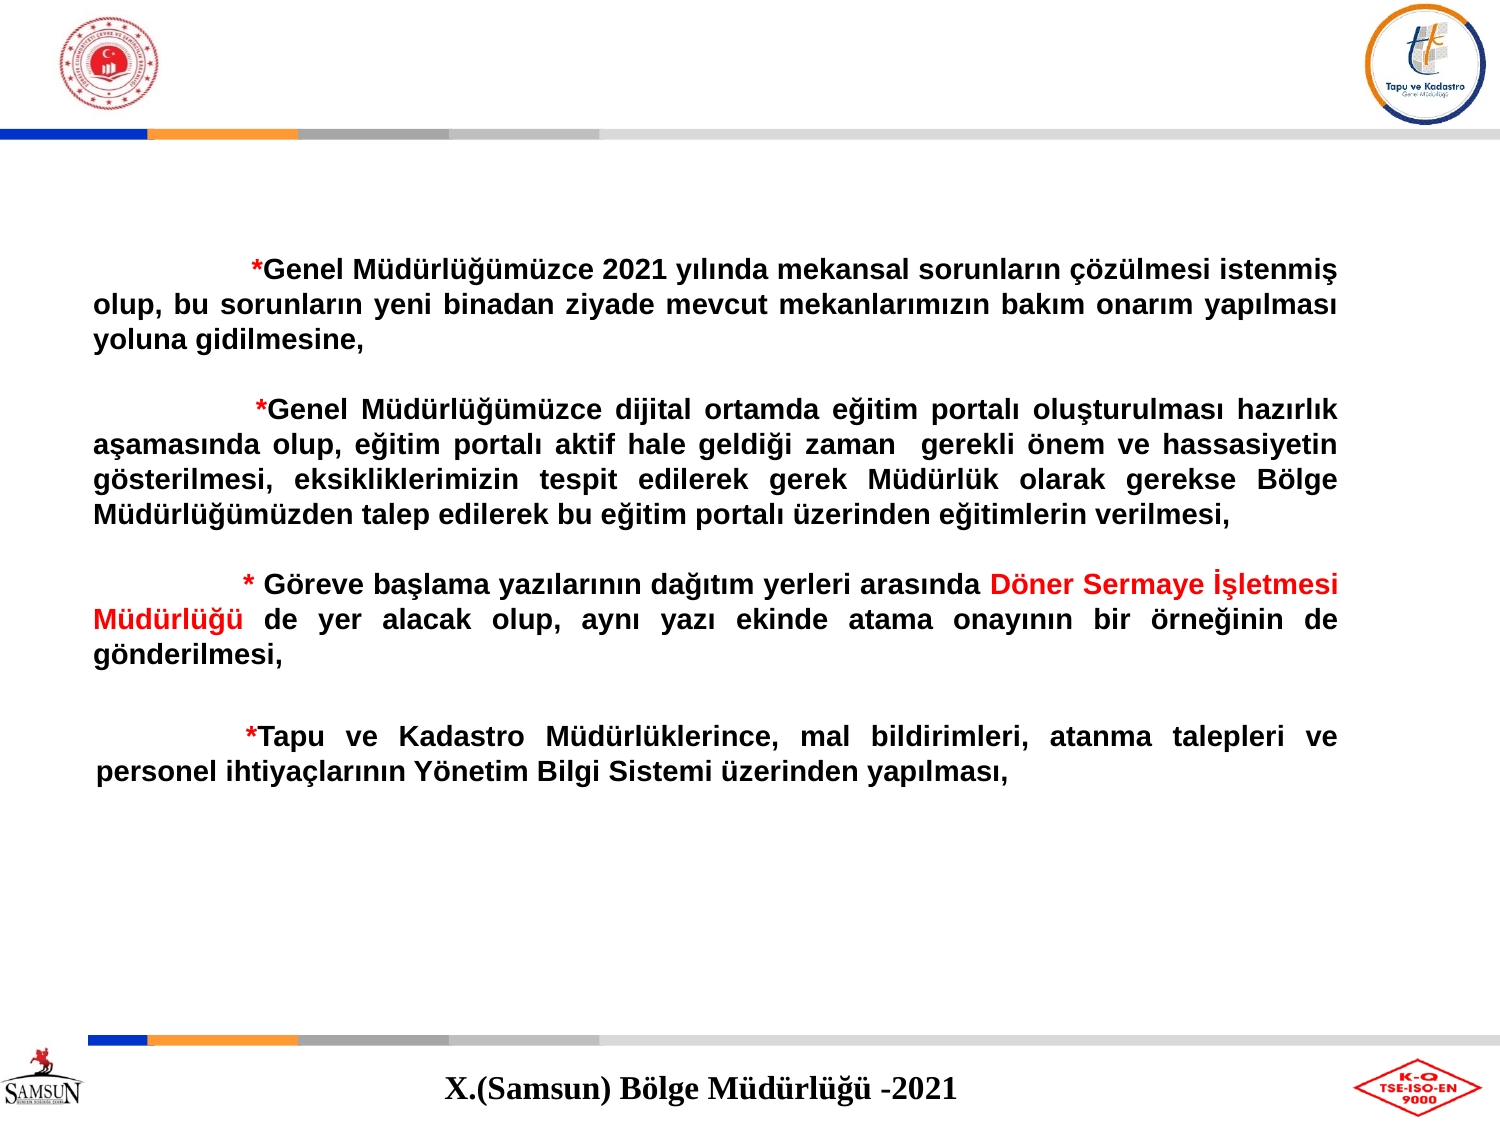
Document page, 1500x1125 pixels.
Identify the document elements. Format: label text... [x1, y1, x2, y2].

text_box [64, 165, 1365, 285]
picture [0, 0, 221, 128]
picture [1359, 1, 1490, 128]
picture [1352, 1058, 1483, 1117]
picture [0, 1032, 88, 1123]
text_box *Genel Müdürlüğümüzce 2021 yılında mekansal sorunların çözülmesi istenmiş olup, bu sorunların yeni binadan ziyade mevcut mekanlarımızın bakım onarım yapılması yoluna gidilmesine, *Genel Müdürlüğümüzce dijital ortamda eğitim portalı oluşturulması hazırlık aşamasında olup, eğitim portalı aktif hale geldiği zaman gerekli önem ve hassasiyetin gösterilmesi, eksikliklerimizin tespit edilerek gerek Müdürlük olarak gerekse Bölge Müdürlüğümüzden talep edilerek bu eğitim portalı üzerinden eğitimlerin verilmesi, * Göreve başlama yazılarının dağıtım yerleri arasında Döner Sermaye İşletmesi Müdürlüğü de yer alacak olup, aynı yazı ekinde atama onayının bir örneğinin de gönderilmesi, *Tapu ve Kadastro Müdürlüklerince, mal bildirimleri, atanma talepleri ve personel ihtiyaçlarının Yönetim Bilgi Sistemi üzerinden yapılması, [78, 285, 1354, 843]
